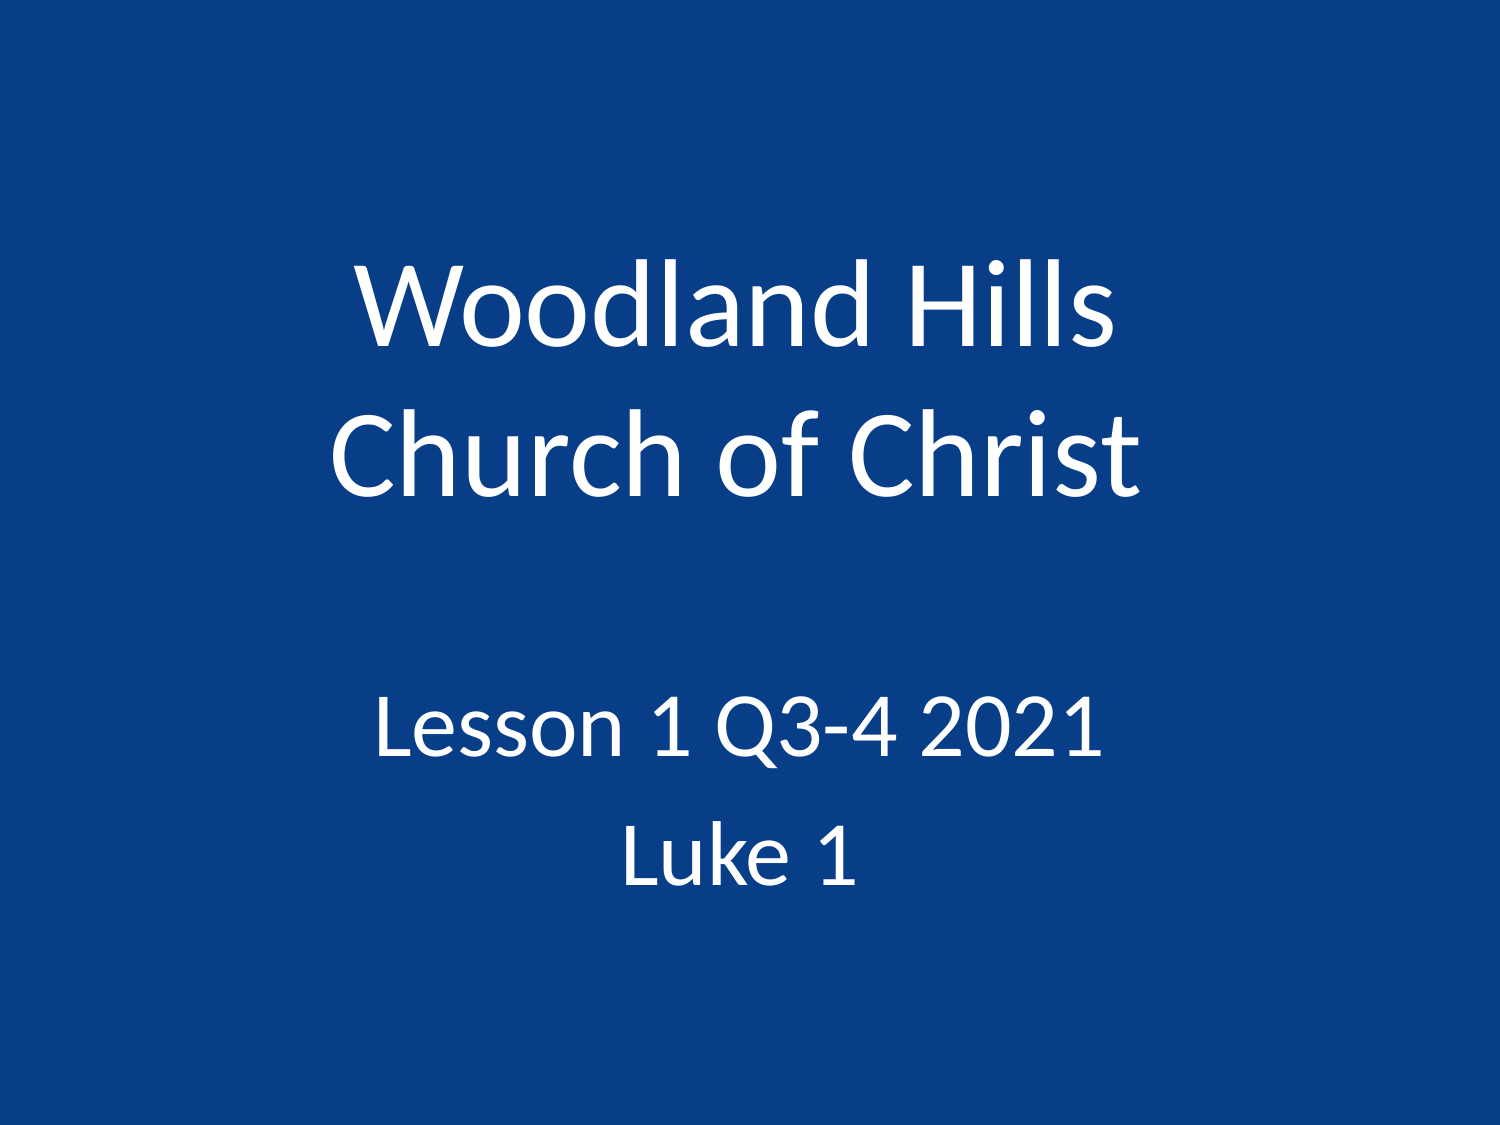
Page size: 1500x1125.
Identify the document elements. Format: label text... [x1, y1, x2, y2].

subtitle Lesson 1 Q3-4 2021 Luke 1 [225, 562, 1275, 913]
title Woodland Hills Church of Christ [112, 247, 1388, 494]
